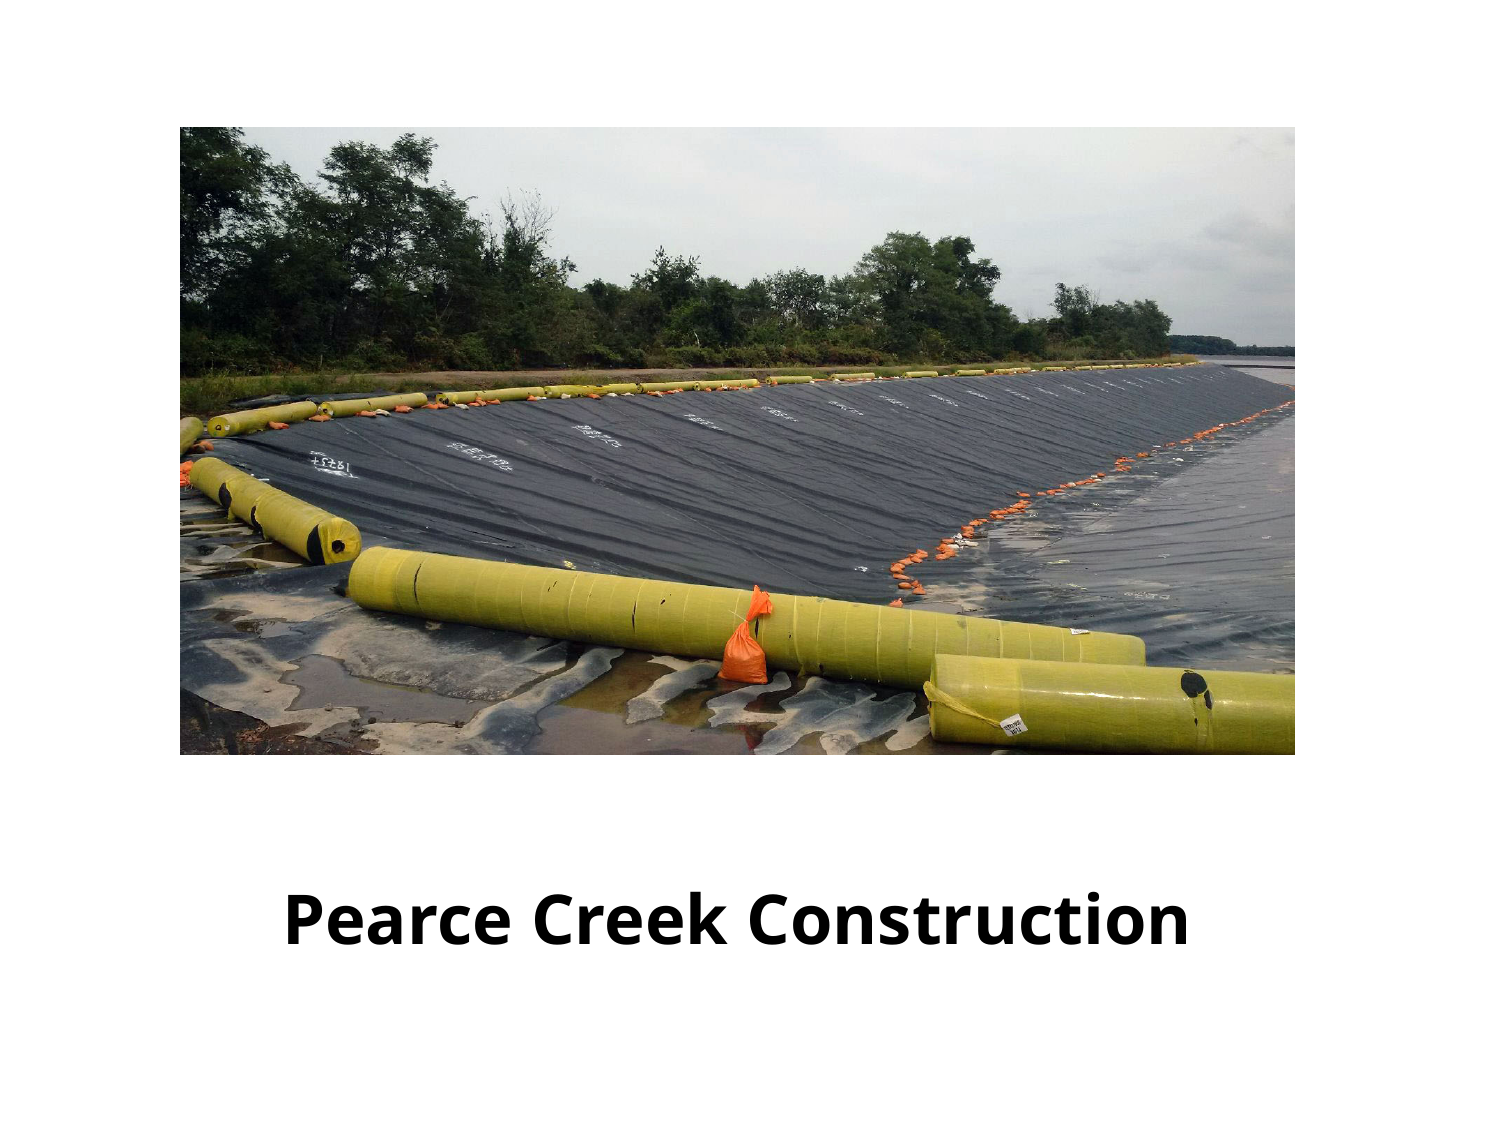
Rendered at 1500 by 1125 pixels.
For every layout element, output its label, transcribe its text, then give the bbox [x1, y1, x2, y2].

text_box Pearce Creek Construction [124, 859, 1351, 985]
picture [180, 127, 1295, 755]
